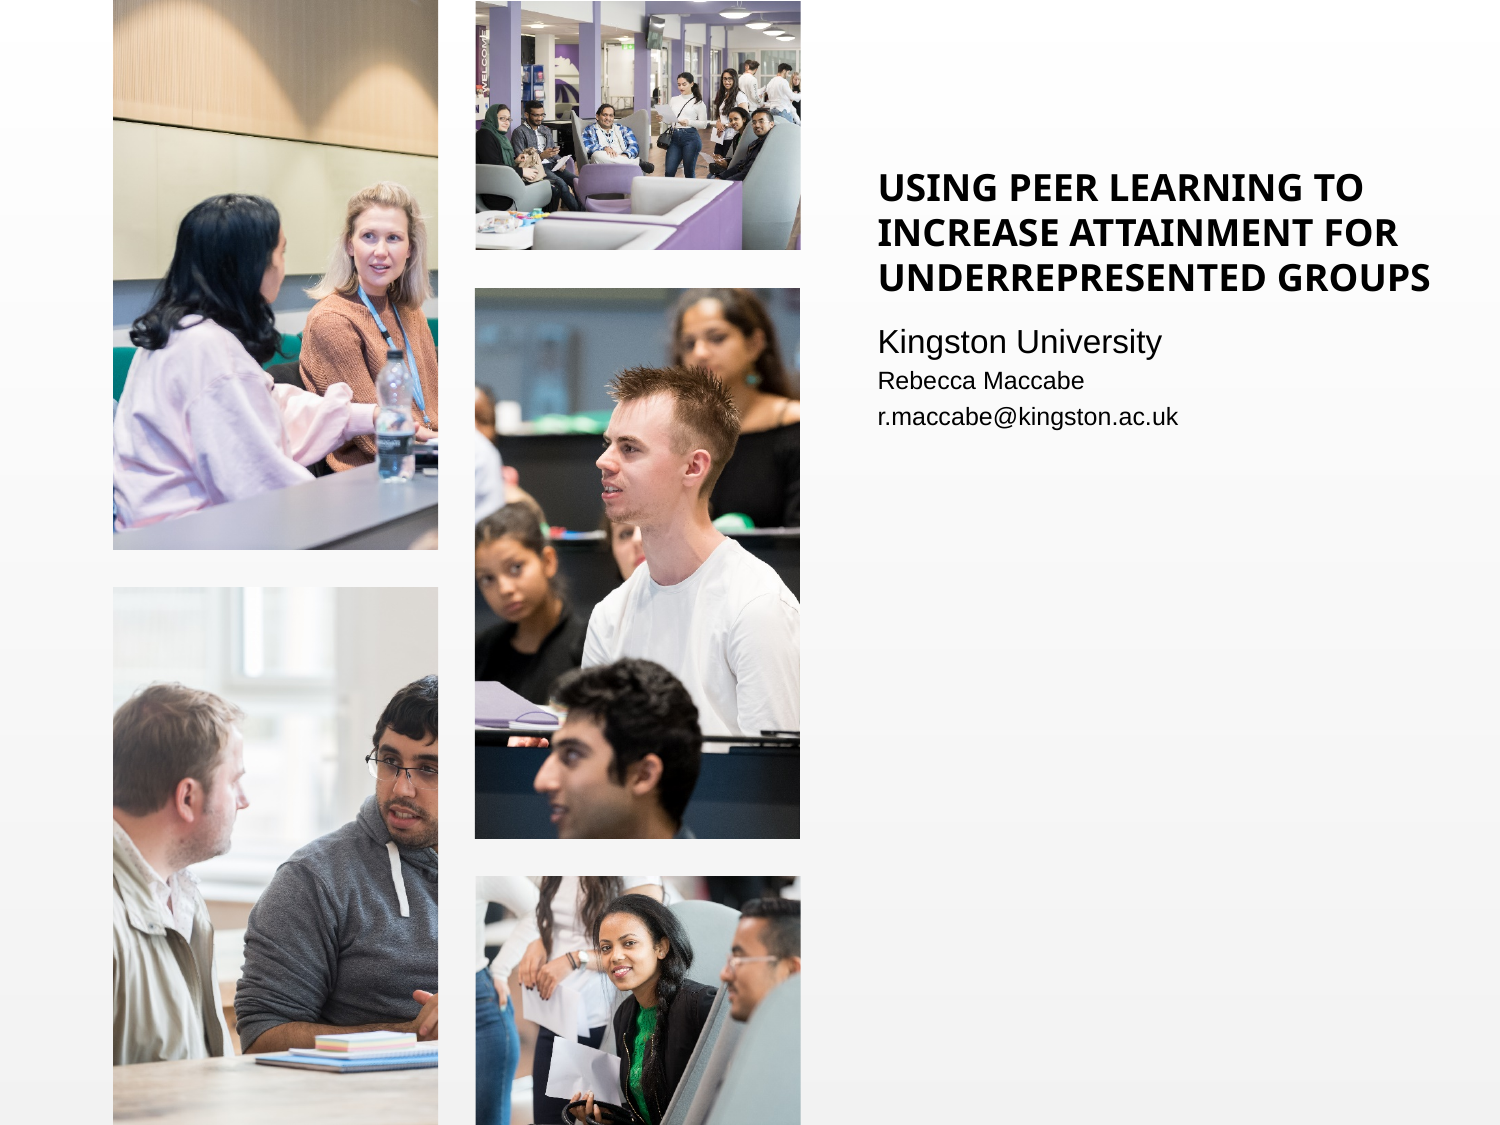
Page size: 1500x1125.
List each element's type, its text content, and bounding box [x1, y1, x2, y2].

picture [112, 0, 439, 551]
picture [475, 876, 801, 1125]
list Kingston University Rebecca Maccabe r.maccabe@kingston.ac.uk [862, 312, 1450, 963]
picture [474, 287, 801, 839]
picture [112, 587, 439, 1125]
title Using peer learning to increase attainment for underrepresented groups [862, 178, 1450, 286]
picture [475, 1, 801, 251]
